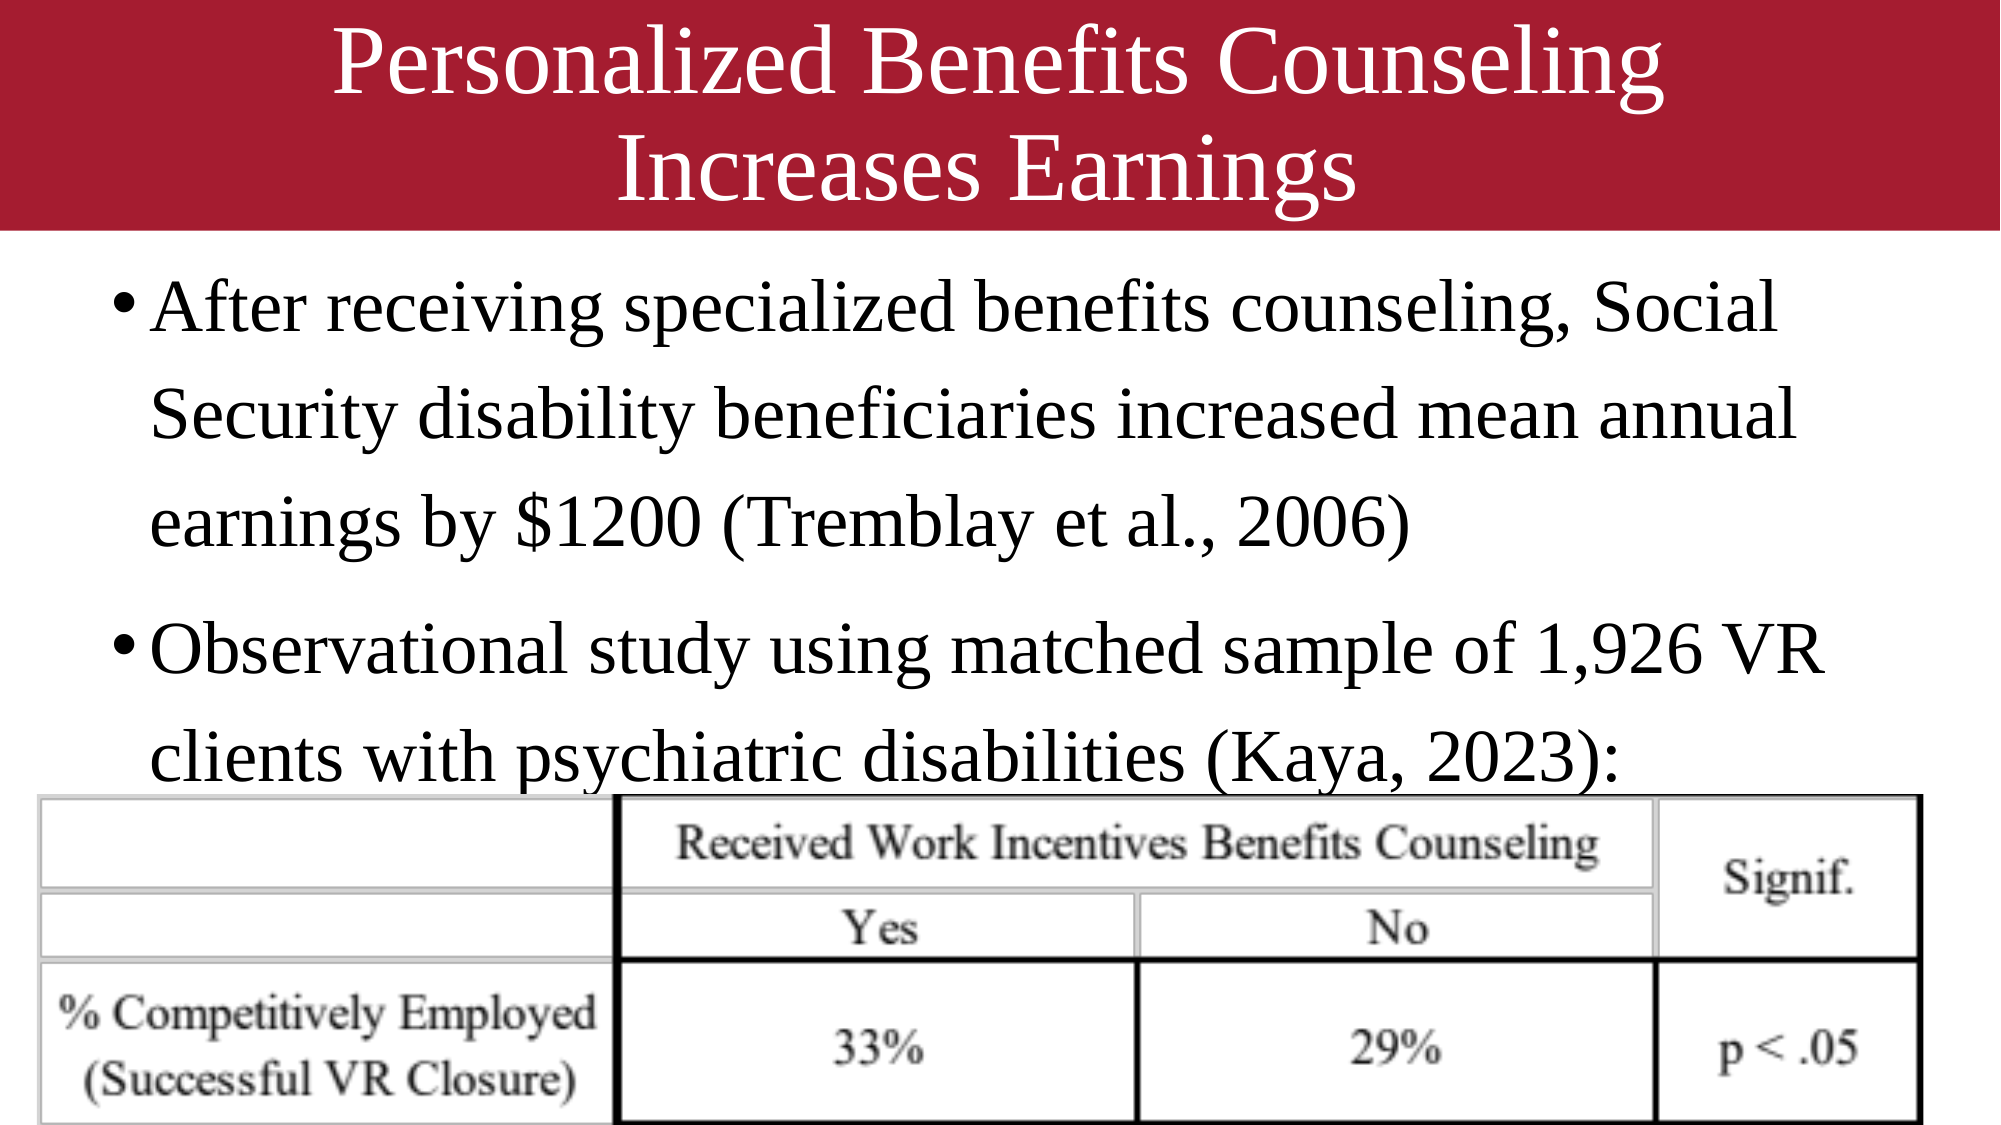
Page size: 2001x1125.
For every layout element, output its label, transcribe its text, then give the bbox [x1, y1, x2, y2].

picture [36, 794, 1924, 1125]
list After receiving specialized benefits counseling, Social Security disability beneficiaries increased mean annual earnings by $1200 (Tremblay et al., 2006) Observational study using matched sample of 1,926 VR clients with psychiatric disabilities (Kaya, 2023): [96, 230, 1941, 1059]
title Personalized Benefits Counseling Increases Earnings [0, 0, 2000, 231]
